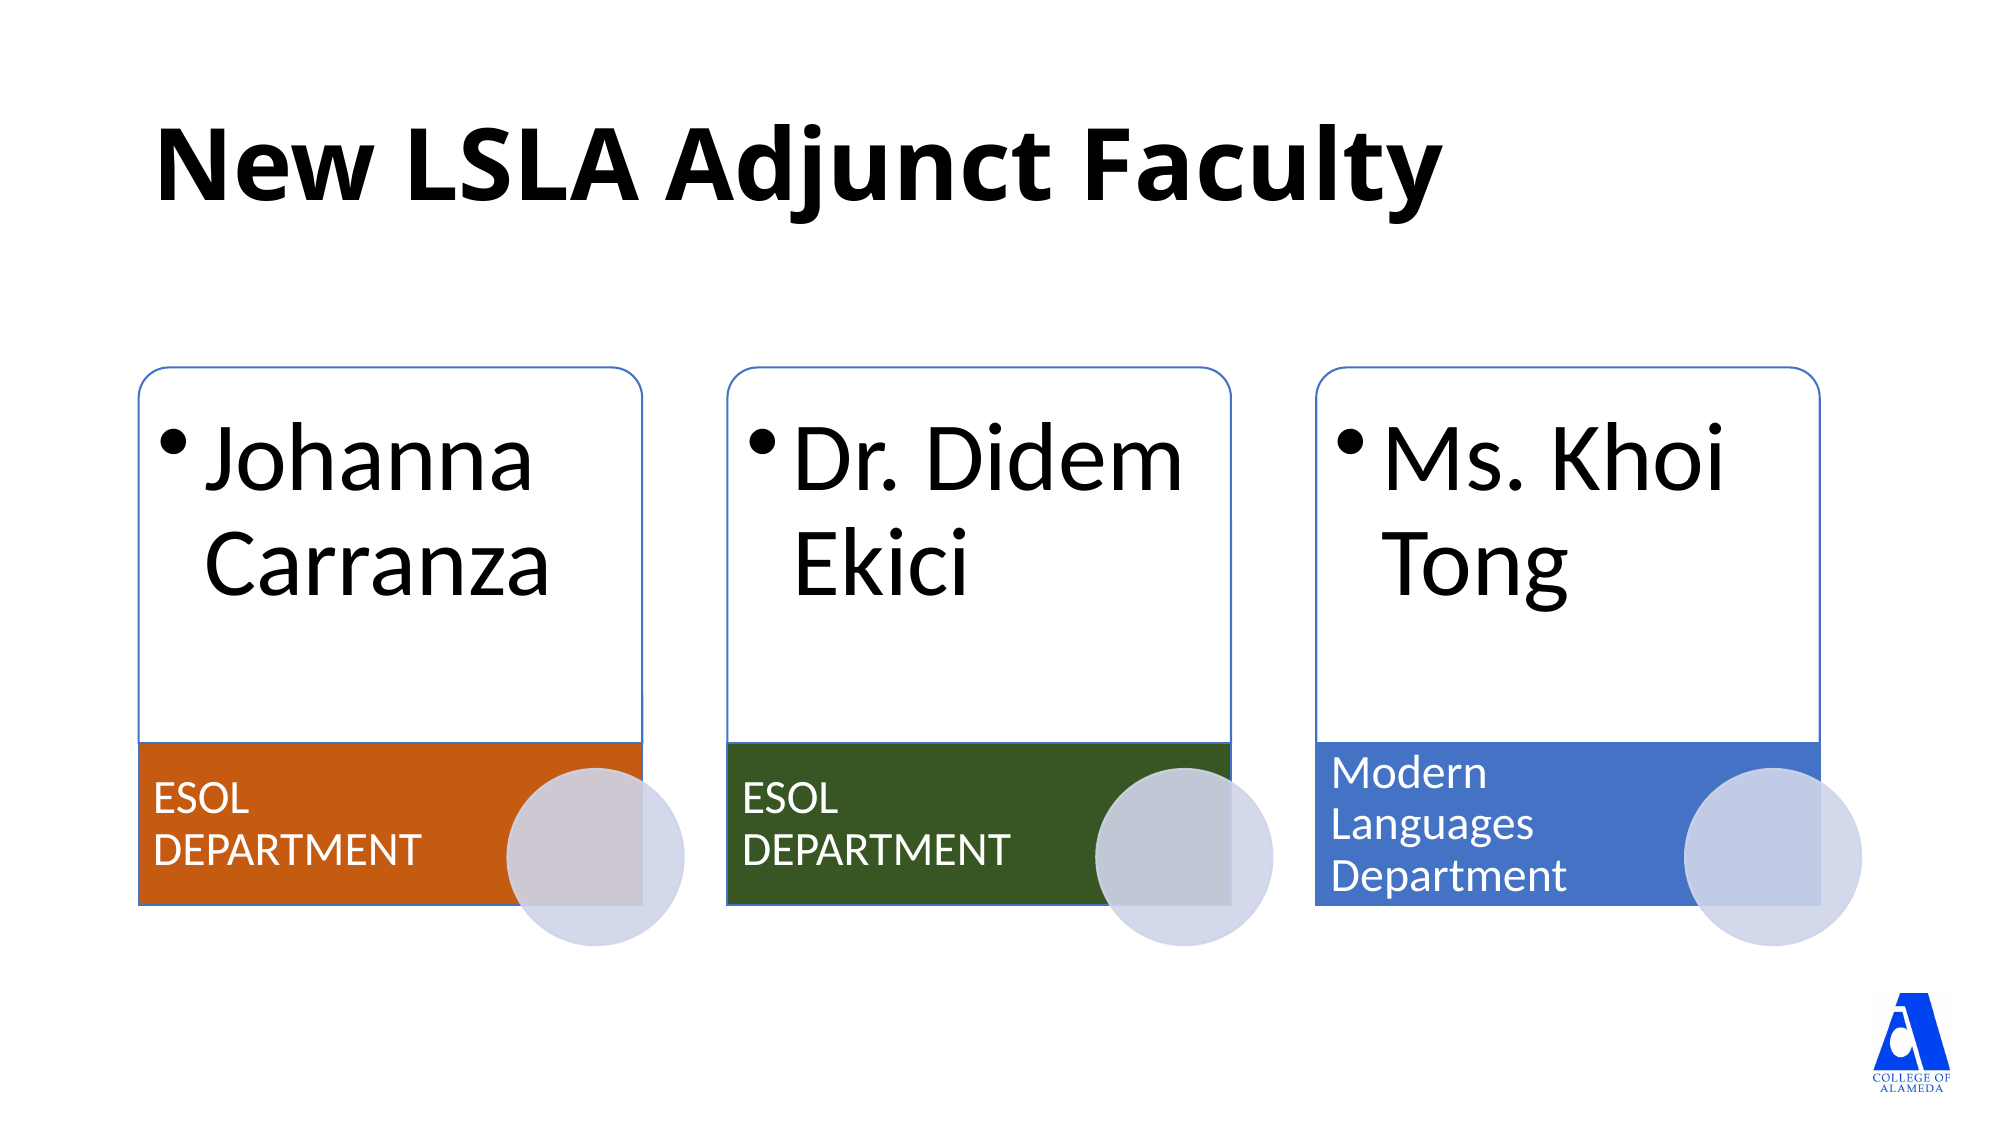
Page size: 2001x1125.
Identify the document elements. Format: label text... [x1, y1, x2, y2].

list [137, 299, 1863, 1014]
title New LSLA Adjunct Faculty [137, 59, 1863, 278]
picture [1873, 993, 1950, 1092]
